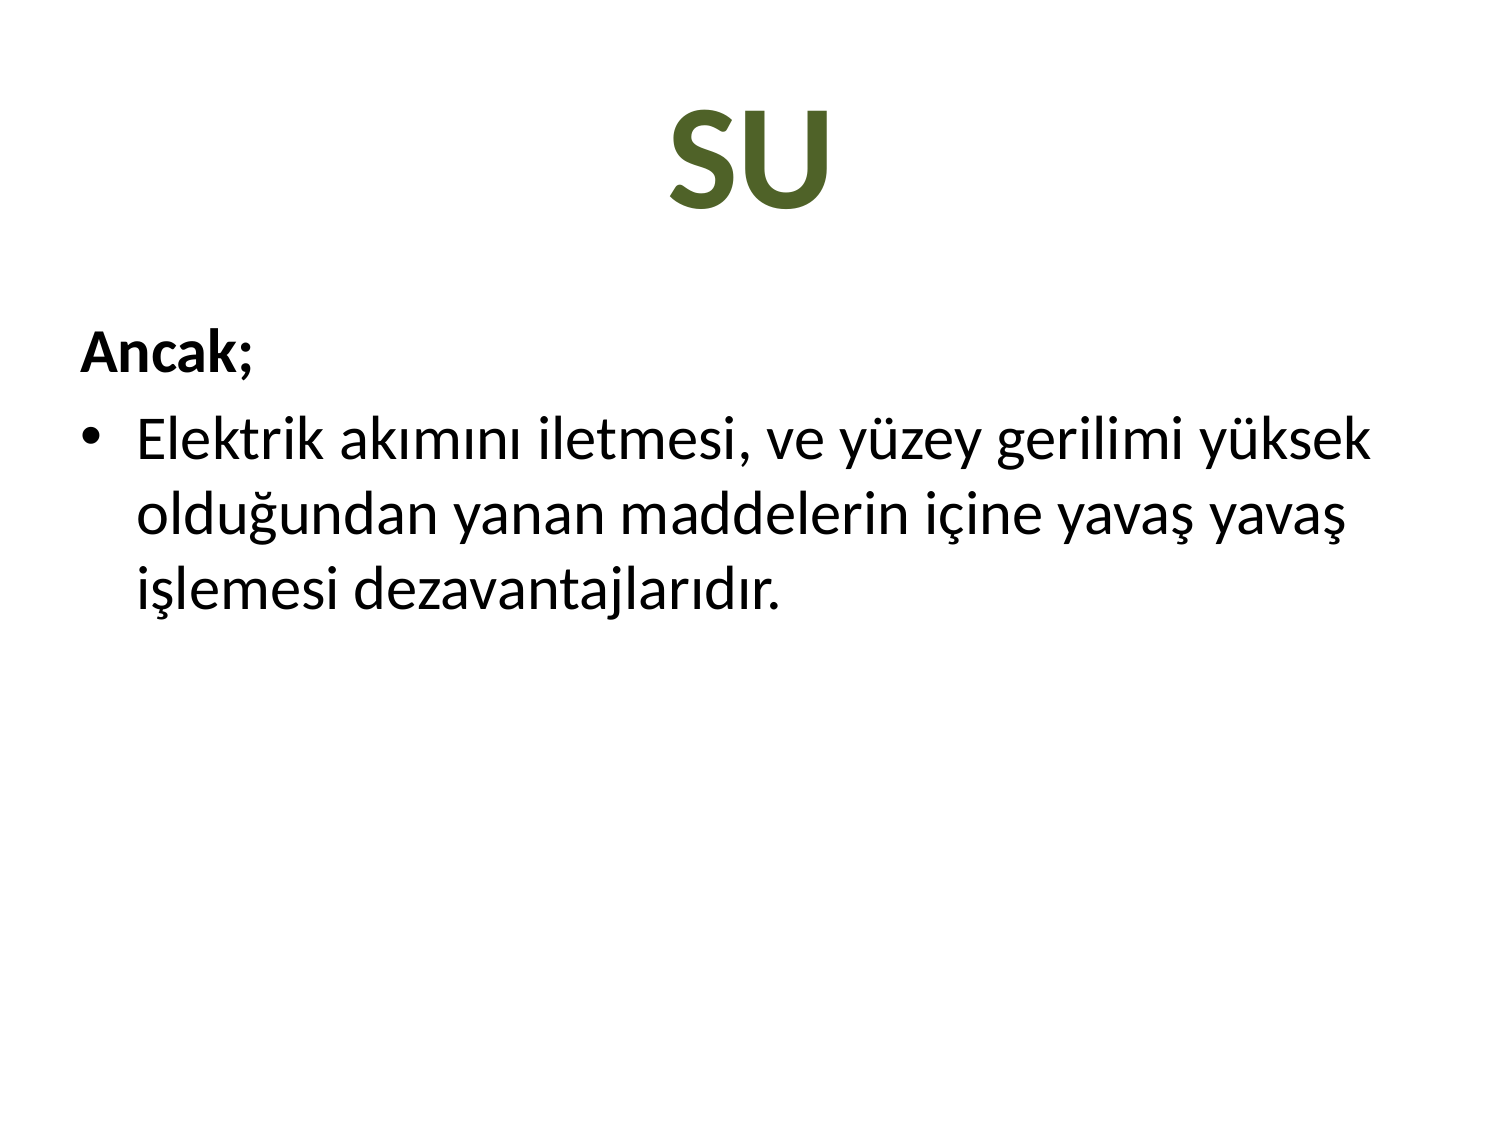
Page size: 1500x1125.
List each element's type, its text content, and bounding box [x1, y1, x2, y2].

text_box SU [76, 54, 1427, 243]
list Ancak; Elektrik akımını iletmesi, ve yüzey gerilimi yüksek olduğundan yanan maddelerin içine yavaş yavaş işlemesi dezavantajlarıdır. [64, 302, 1415, 1046]
